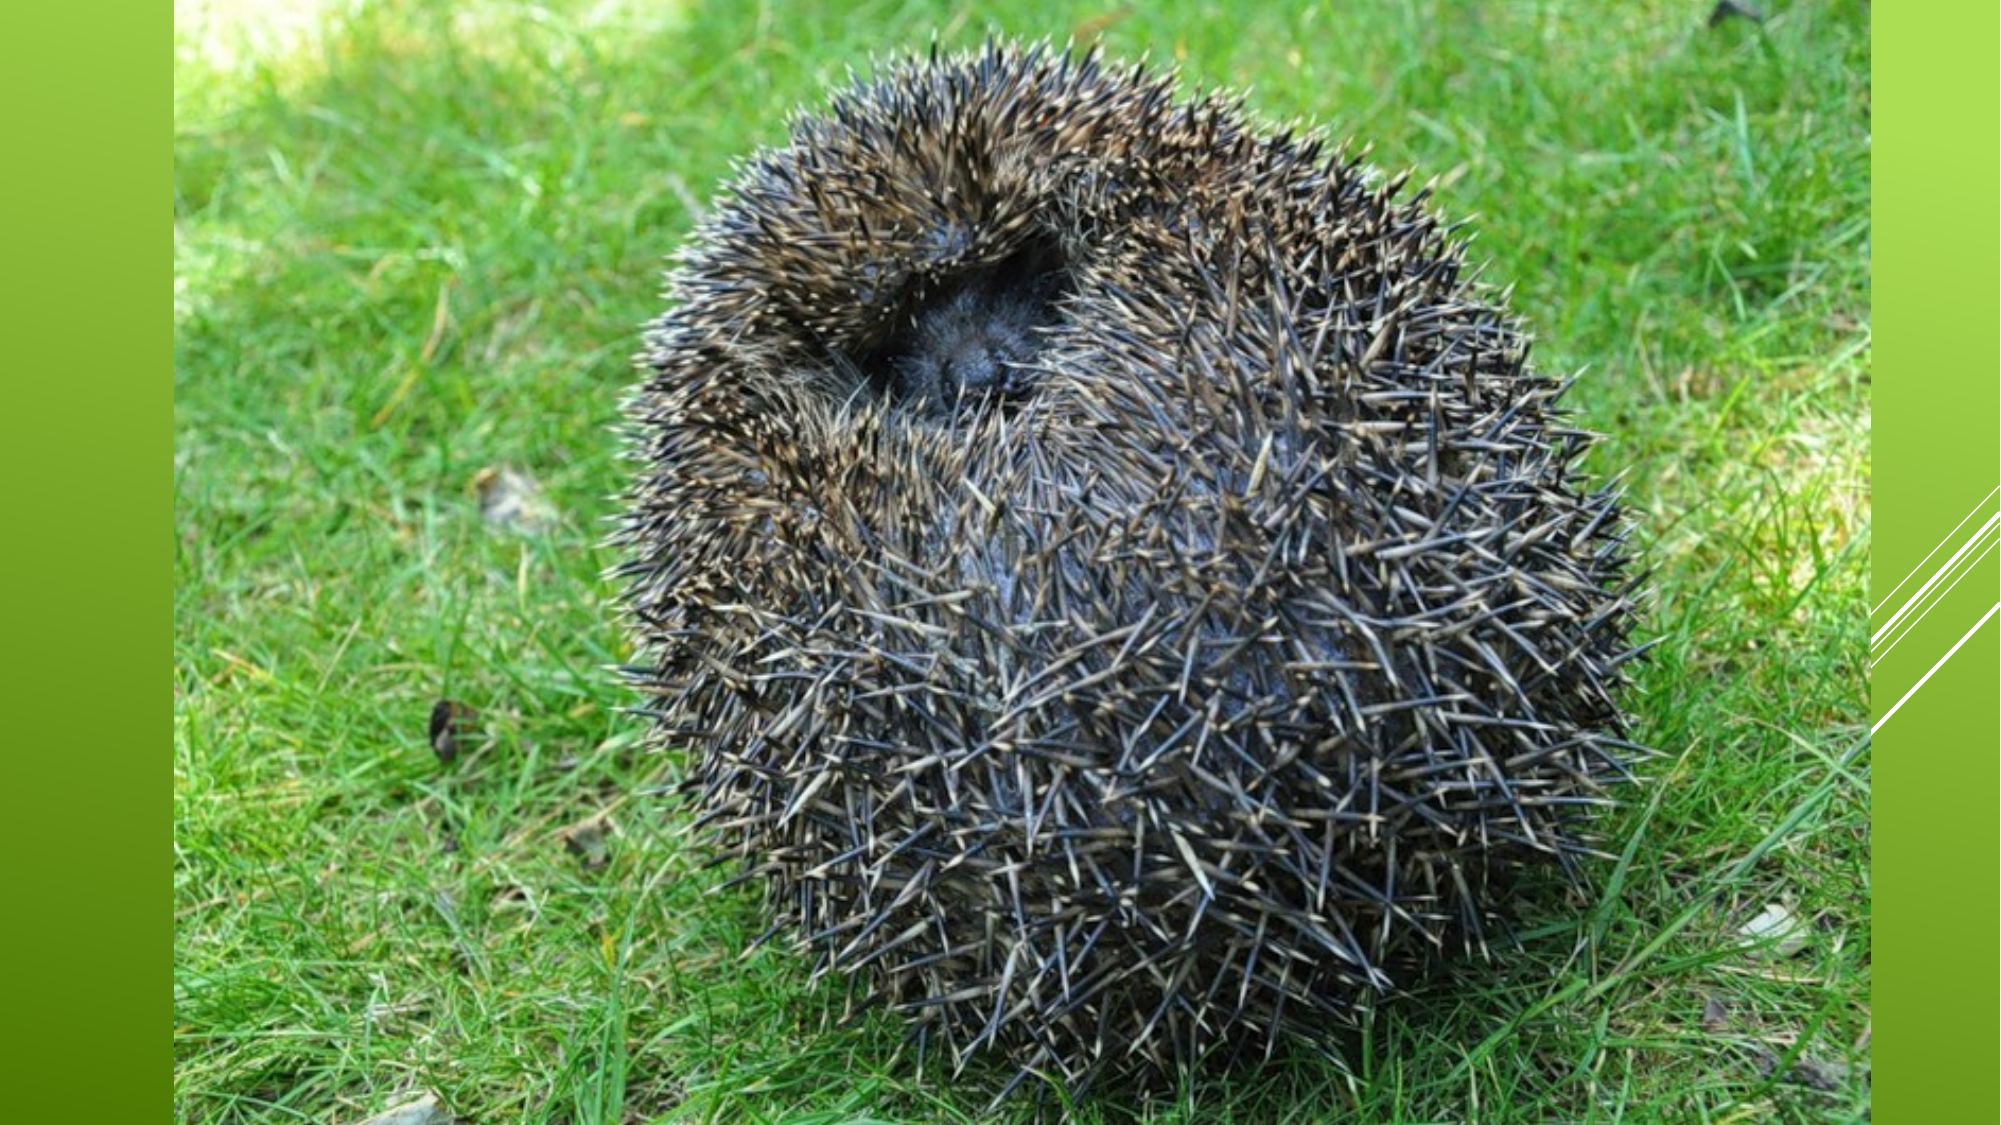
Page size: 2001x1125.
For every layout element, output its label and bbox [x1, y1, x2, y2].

list [174, 0, 1871, 1125]
